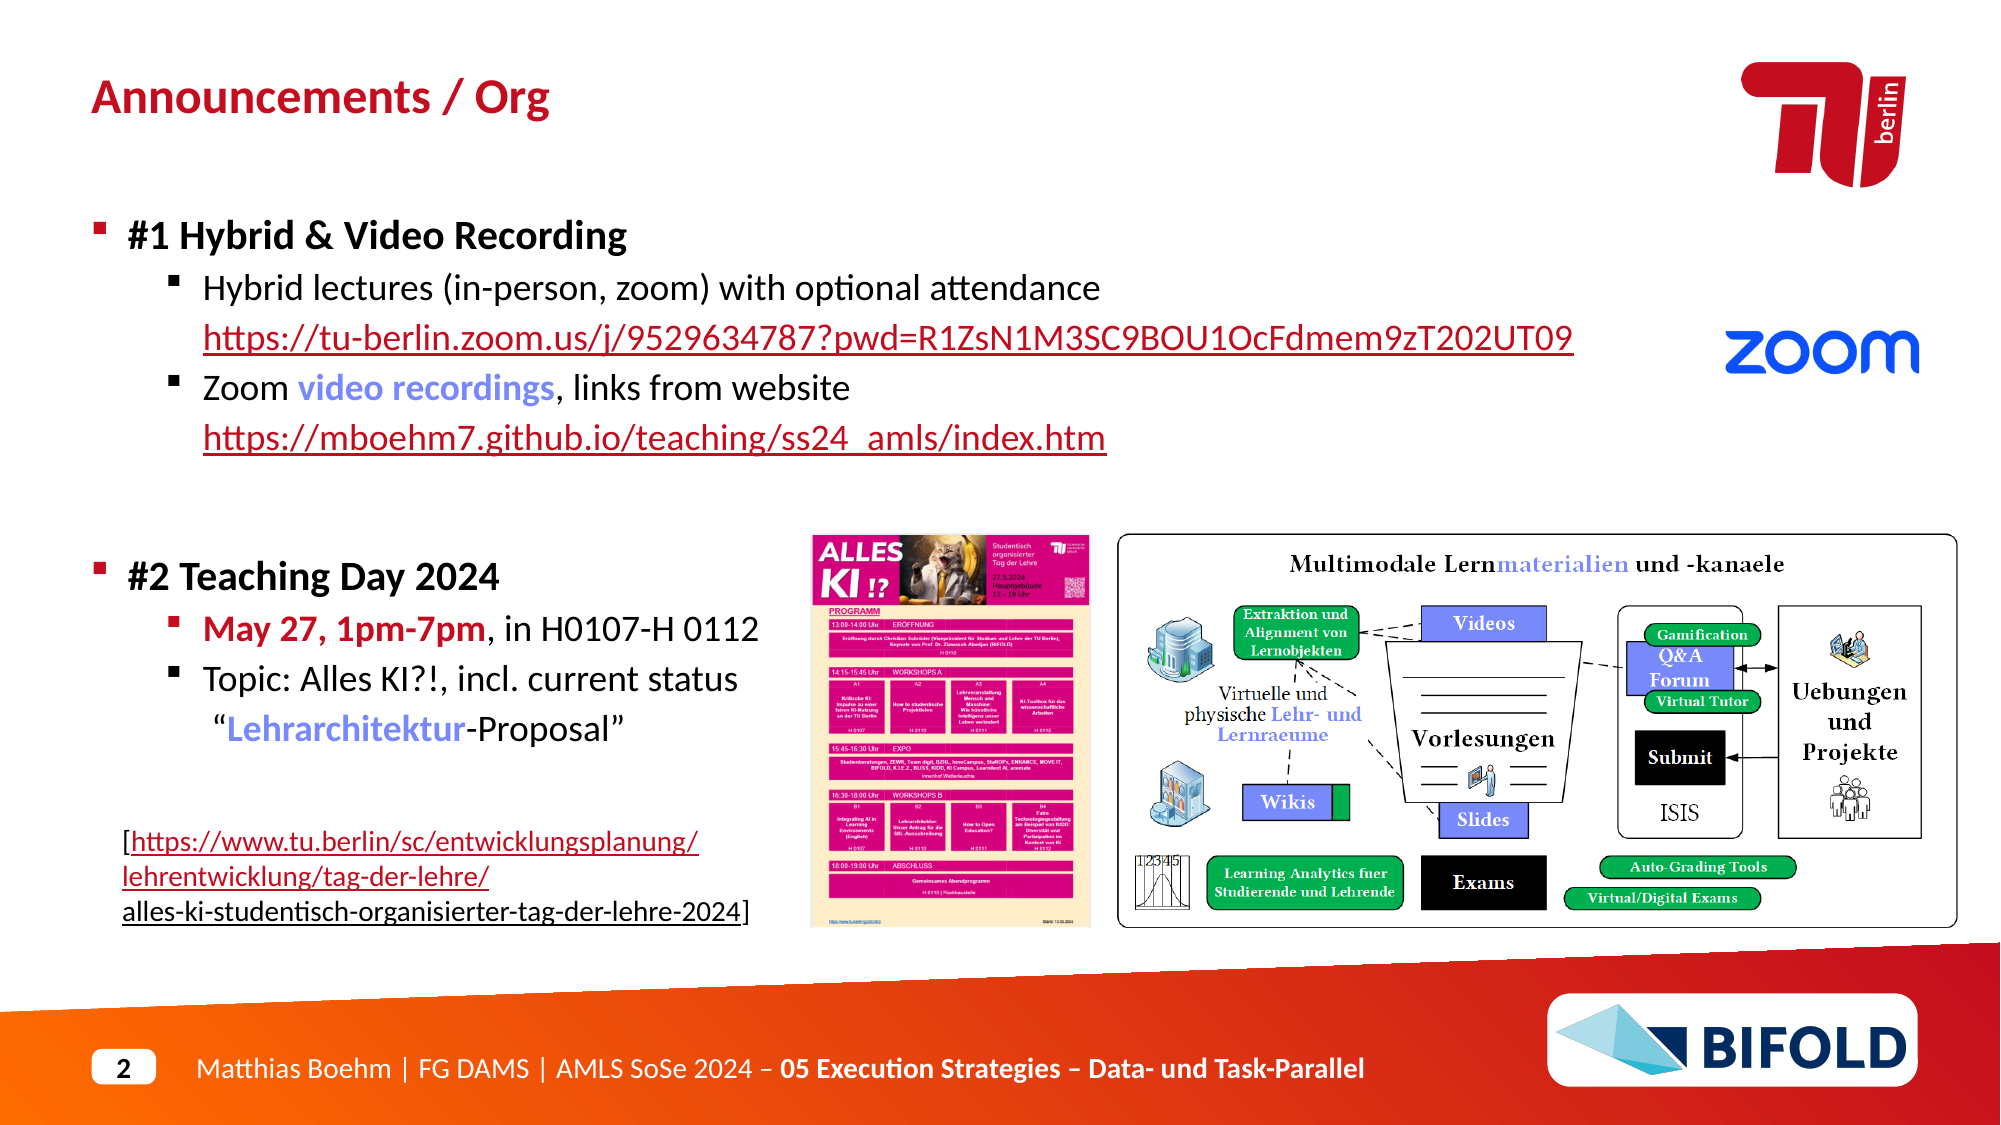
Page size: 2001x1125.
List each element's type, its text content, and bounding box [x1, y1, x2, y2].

text_box [https://www.tu.berlin/sc/entwicklungsplanung/ lehrentwicklung/tag-der-lehre/ alles-ki-studentisch-organisierter-tag-der-lehre-2024] [122, 815, 809, 935]
list Announcements / Org [91, 65, 1455, 183]
list #1 Hybrid & Video Recording Hybrid lectures (in-person, zoom) with optional attendance https://tu-berlin.zoom.us/j/9529634787?pwd=R1ZsN1M3SC9BOU1OcFdmem9zT202UT09 Zoom video recordings, links from website https://mboehm7.github.io/teaching/ss24_amls/index.htm #2 Teaching Day 2024 May 27, 1pm-7pm, in H0107-H 0112 Topic: Alles KI?!, incl. current status “Lehrarchitektur-Proposal” [90, 208, 1908, 948]
picture [1116, 533, 1958, 928]
picture [810, 533, 1091, 928]
picture [1556, 1004, 1906, 1075]
picture [1741, 62, 1906, 188]
picture [1722, 327, 1922, 379]
